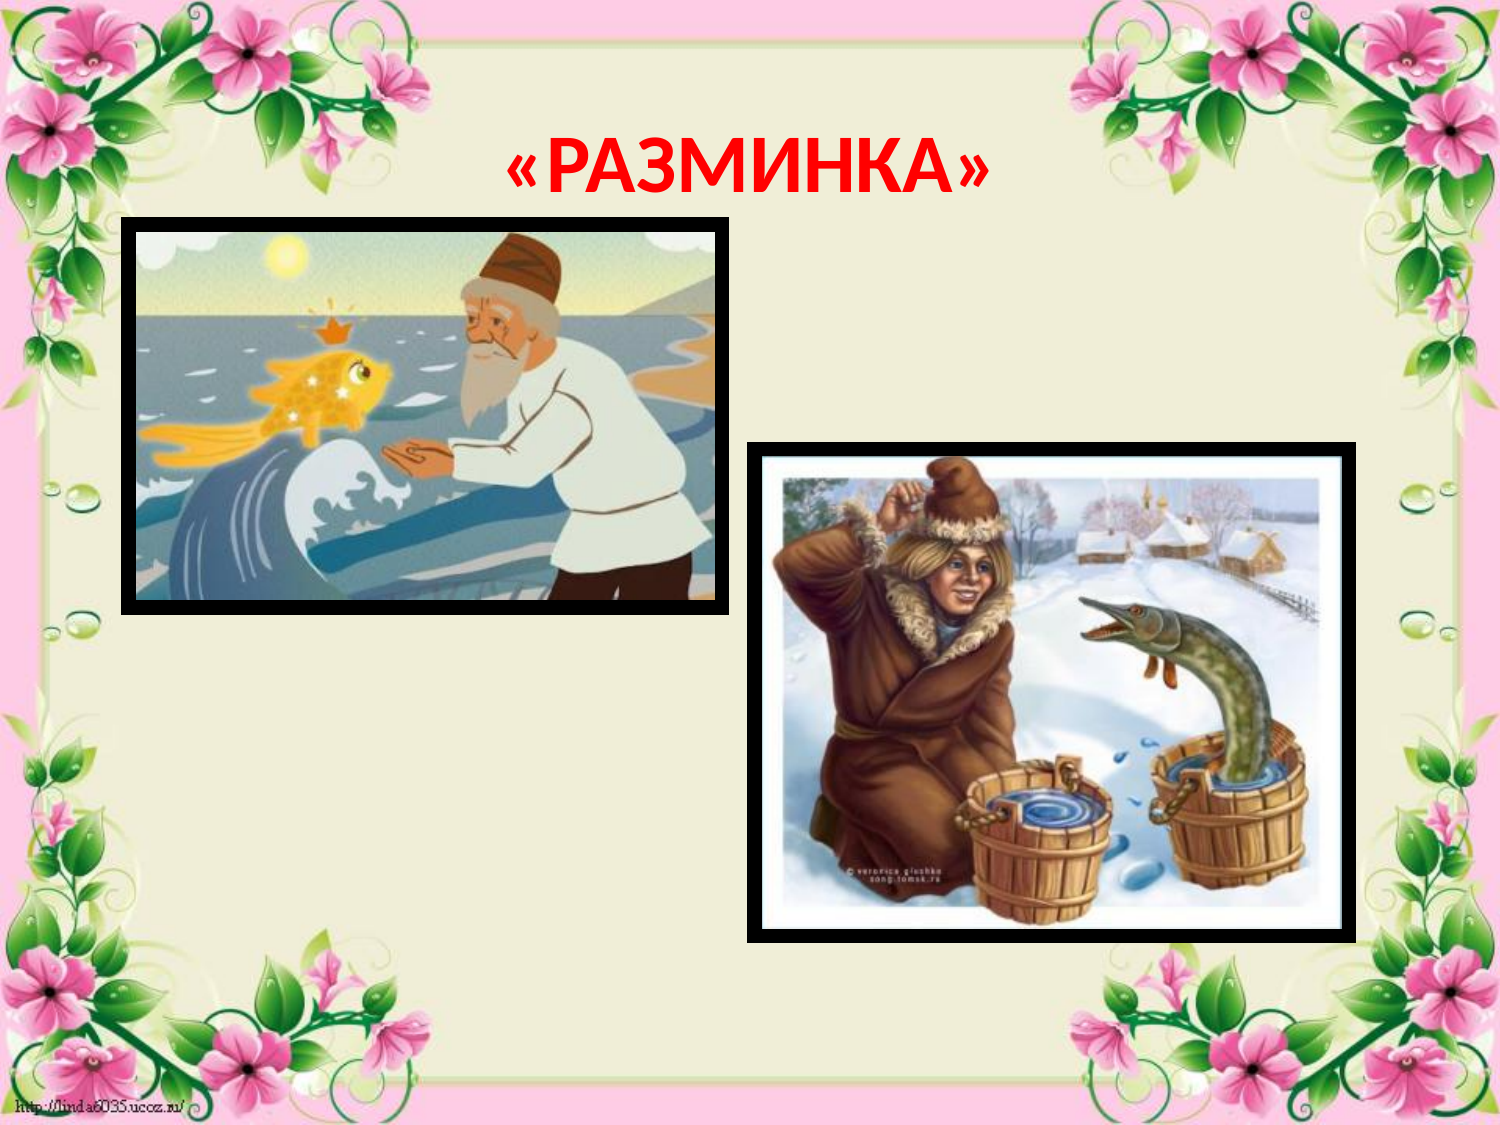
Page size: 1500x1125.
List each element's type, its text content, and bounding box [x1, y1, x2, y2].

text_box «РАЗМИНКА» [419, 101, 1081, 217]
picture [0, 0, 1500, 1125]
